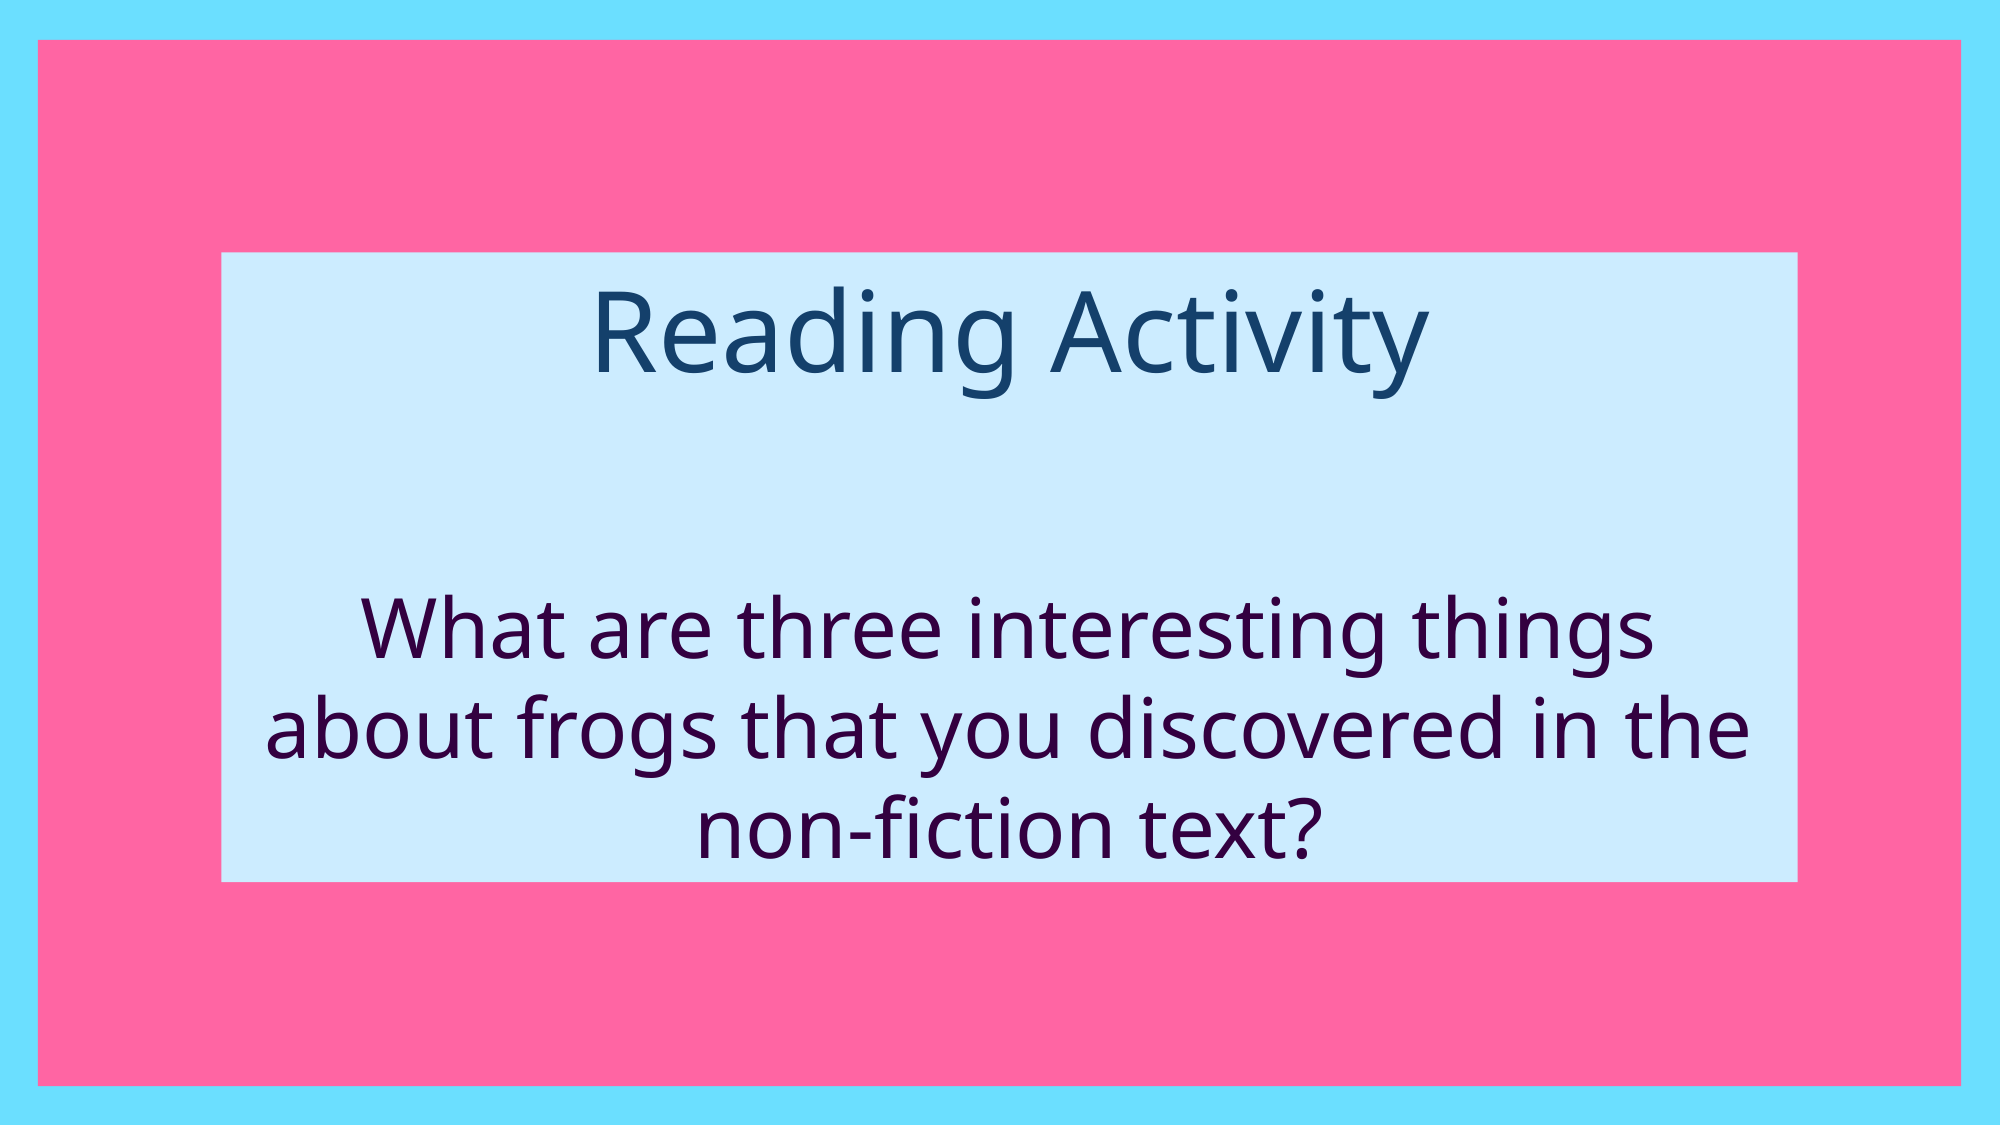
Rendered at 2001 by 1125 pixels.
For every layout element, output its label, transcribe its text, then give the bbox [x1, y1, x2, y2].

text_box Reading Activity What are three interesting things about frogs that you discovered in the non-fiction text? [221, 252, 1798, 883]
